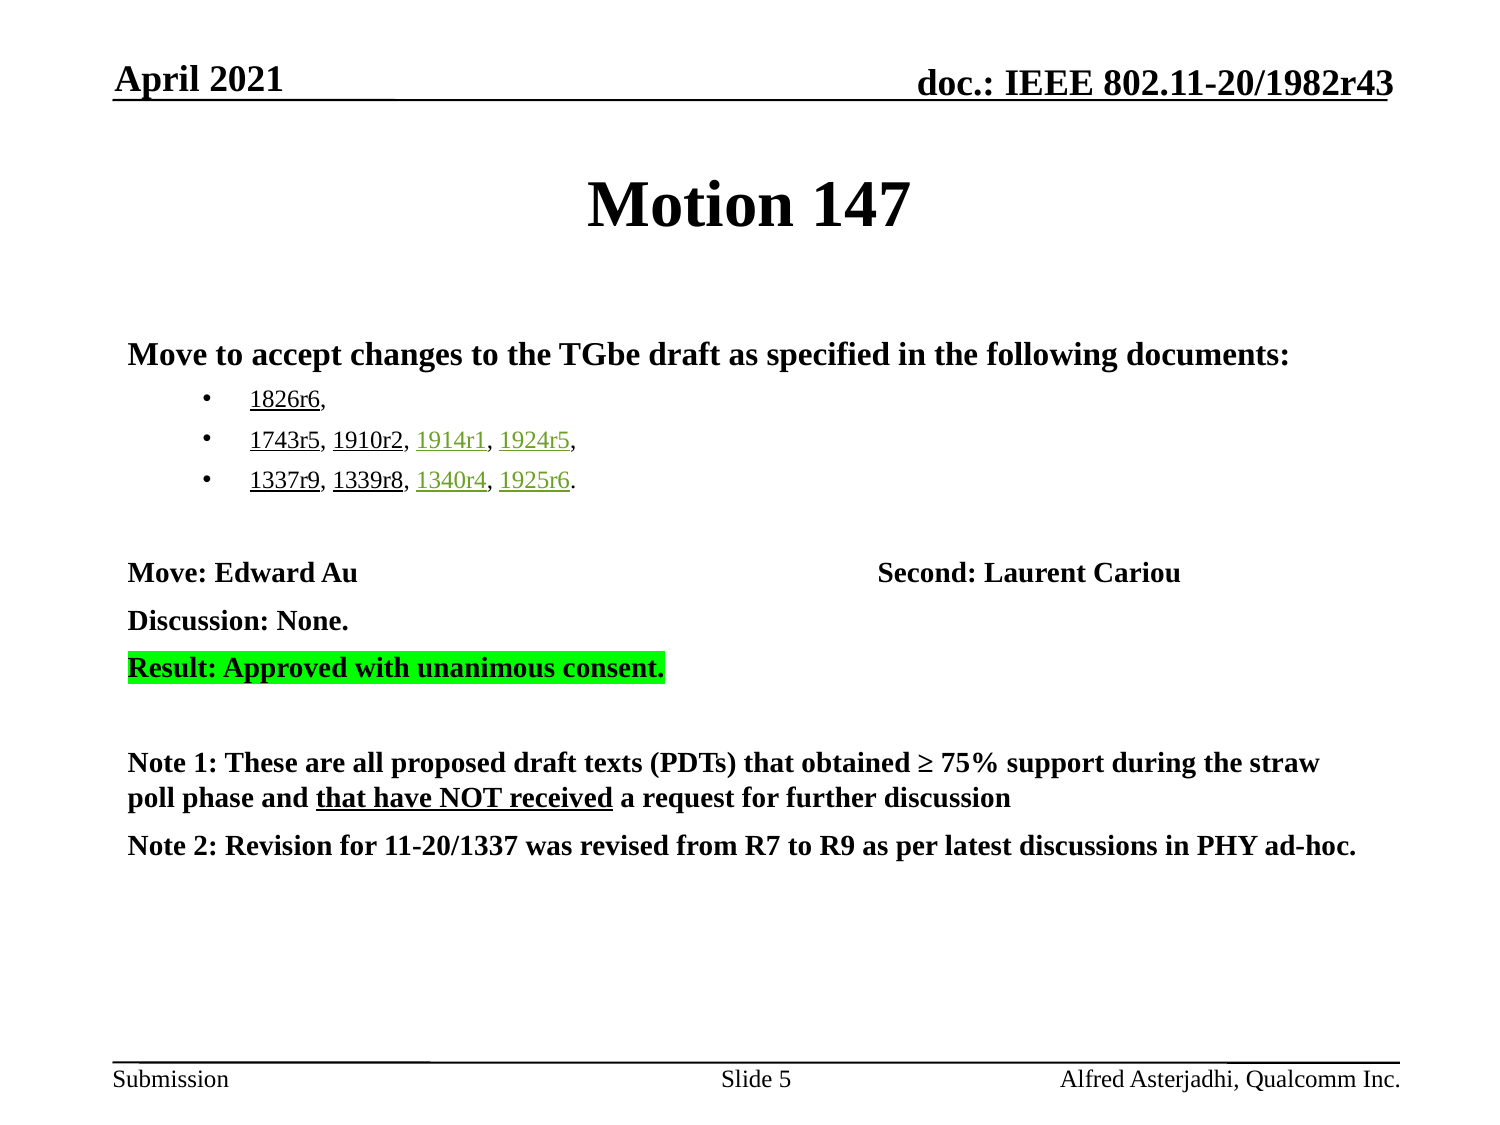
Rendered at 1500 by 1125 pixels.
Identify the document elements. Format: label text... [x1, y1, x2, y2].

footer Alfred Asterjadhi, Qualcomm Inc. [878, 1061, 1402, 1093]
title Motion 147 [112, 112, 1388, 288]
slide_number Slide 5 [712, 1061, 800, 1123]
list Move to accept changes to the TGbe draft as specified in the following documents: 1826r6, 1743r5, 1910r2, 1914r1, 1924r5, 1337r9, 1339r8, 1340r4, 1925r6. Move: Edward Au Second: Laurent Cariou Discussion: None. Result: Approved with unanimous consent. Note 1: These are all proposed draft texts (PDTs) that obtained ≥ 75% support during the straw poll phase and that have NOT received a request for further discussion Note 2: Revision for 11-20/1337 was revised from R7 to R9 as per latest discussions in PHY ad-hoc. [112, 324, 1388, 1051]
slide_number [114, 54, 423, 100]
